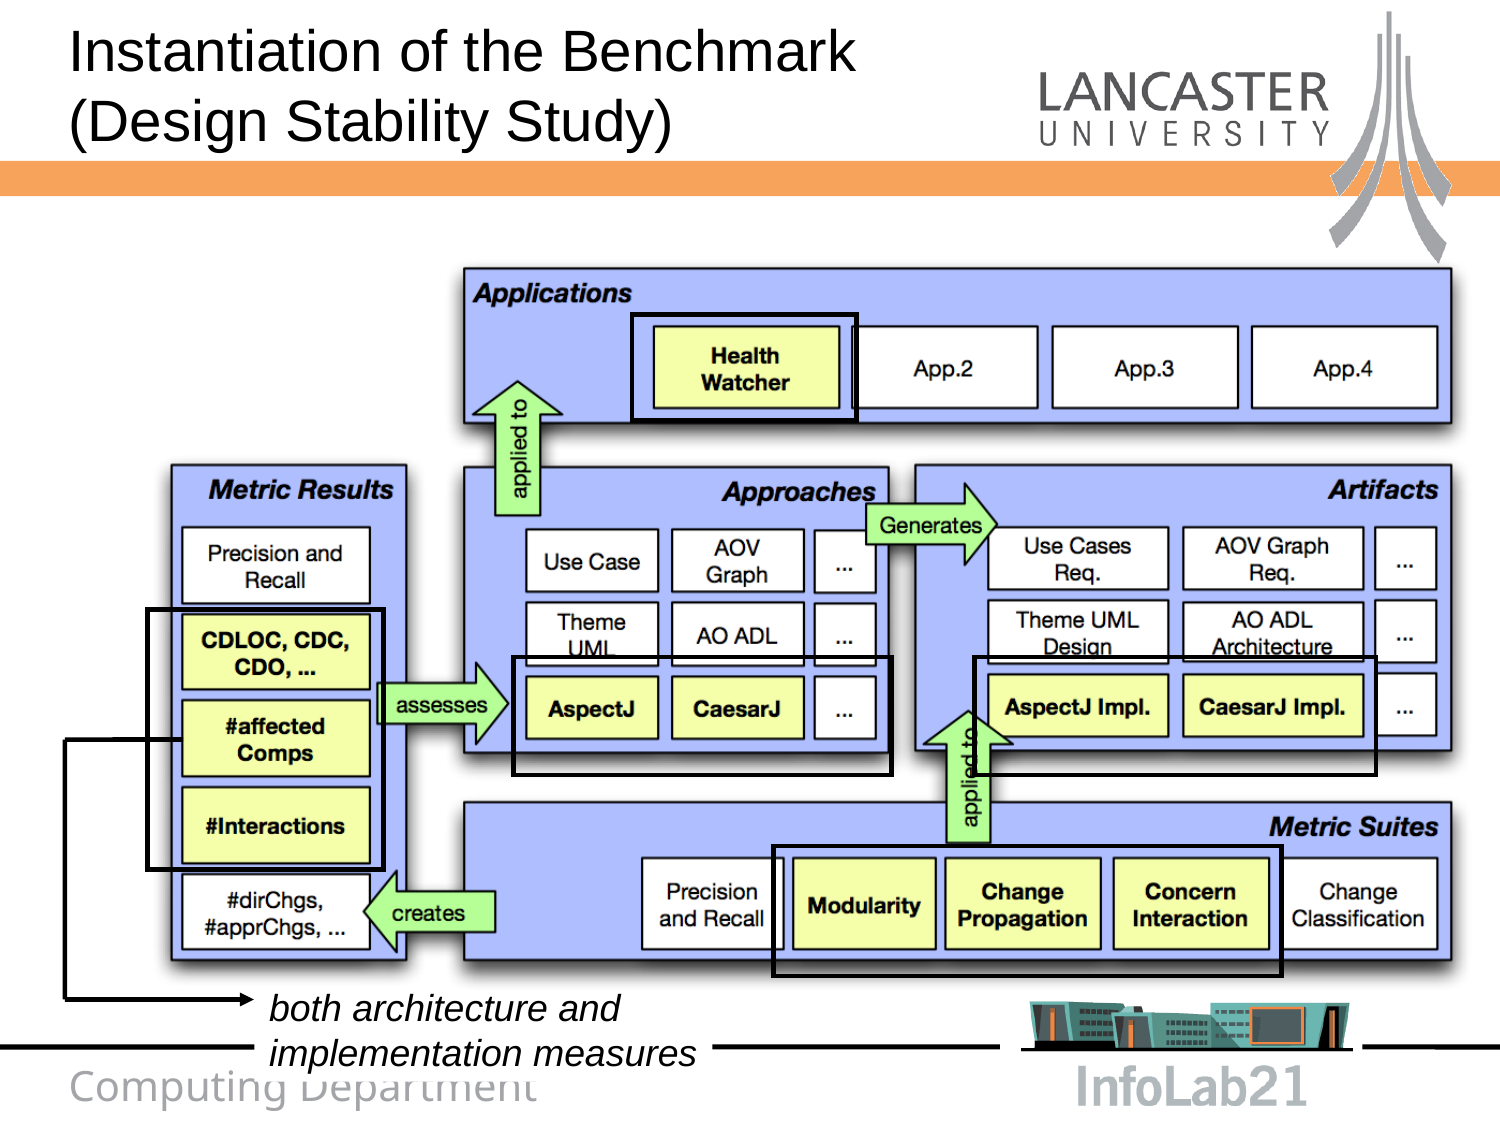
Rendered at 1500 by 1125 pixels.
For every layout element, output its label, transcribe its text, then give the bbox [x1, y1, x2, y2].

text_box [241, 1001, 251, 1006]
picture [146, 0, 1476, 994]
text_box both architecture and implementation measures [254, 1001, 713, 1082]
title Instantiation of the Benchmark (Design Stability Study) [52, 30, 977, 136]
picture [1021, 998, 1353, 1106]
